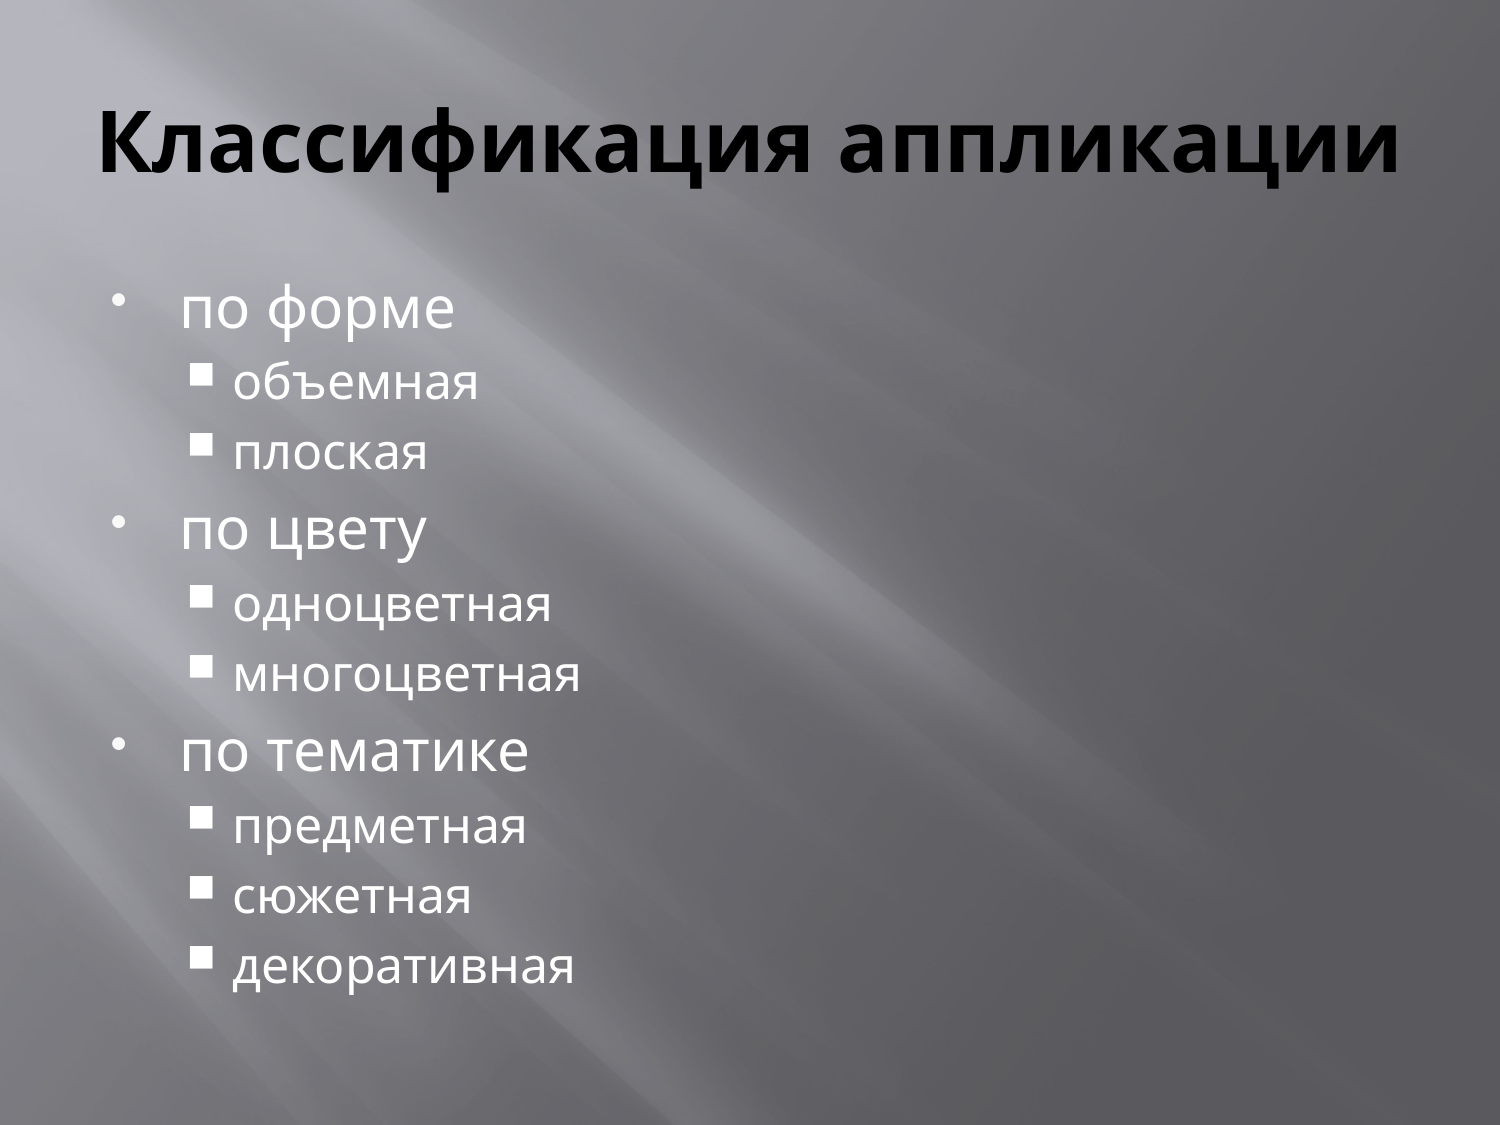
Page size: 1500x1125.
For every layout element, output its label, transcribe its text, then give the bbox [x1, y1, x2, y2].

title Классификация аппликации [75, 45, 1425, 233]
list по форме объемная плоская по цвету одноцветная многоцветная по тематике предметная сюжетная декоративная [75, 262, 1425, 1035]
